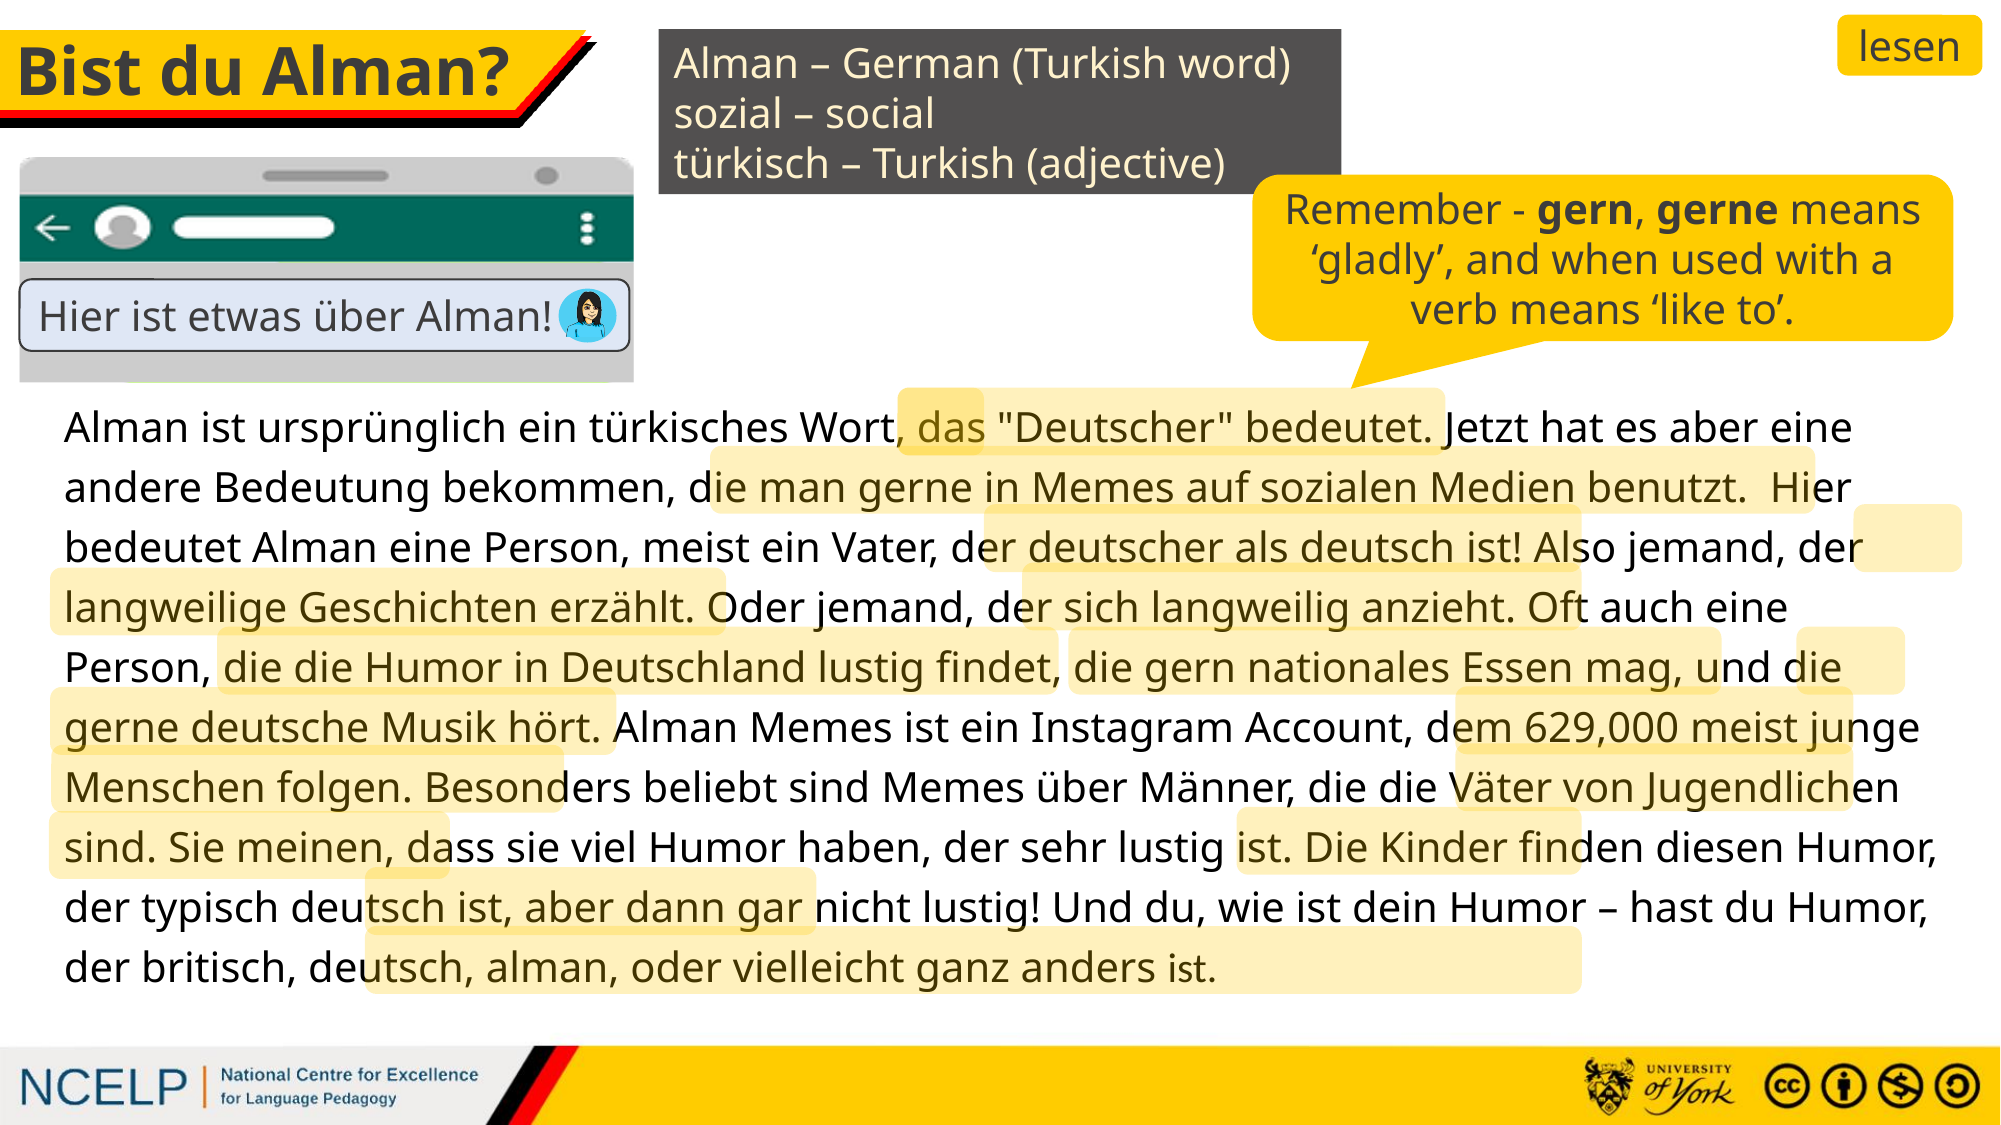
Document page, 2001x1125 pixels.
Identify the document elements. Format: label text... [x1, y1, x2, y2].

list Alman ist ursprünglich ein türkisches Wort, das "Deutscher" bedeutet. Jetzt hat es aber eine andere Bedeutung bekommen, die man gerne in Memes auf sozialen Medien benutzt. Hier bedeutet Alman eine Person, meist ein Vater, der deutscher als deutsch ist! Also jemand, der langweilige Geschichten erzählt. Oder jemand, der sich langweilig anzieht. Oft auch eine Person, die die Humor in Deutschland lustig findet, die gern nationales Essen mag, und die gerne deutsche Musik hört. Alman Memes ist ein Instagram Account, dem 629,000 meist junge Menschen folgen. Besonders beliebt sind Memes über Männer, die die Väter von Jugendlichen sind. Sie meinen, dass sie viel Humor haben, der sehr lustig ist. Die Kinder finden diesen Humor, der typisch deutsch ist, aber dann gar nicht lustig! Und du, wie ist dein Humor – hast du Humor, der britisch, deutsch, alman, oder vielleicht ganz anders ist. [49, 383, 1963, 1034]
text_box [1455, 743, 1854, 812]
text_box [51, 744, 565, 813]
text_box [364, 925, 1582, 994]
picture [0, 0, 2001, 1125]
text_box [1236, 806, 1582, 875]
text_box Alman – German (Turkish word) sozial – social türkisch – Turkish (adjective) [658, 29, 1342, 195]
text_box [49, 567, 727, 636]
text_box [1796, 626, 1906, 695]
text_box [558, 287, 617, 343]
text_box lesen [1837, 14, 1983, 76]
text_box [364, 867, 817, 930]
text_box [897, 387, 1446, 445]
text_box [50, 686, 617, 755]
text_box [217, 626, 1059, 695]
text_box [983, 504, 1582, 573]
text_box [1455, 686, 1854, 749]
text_box [1853, 504, 1963, 573]
text_box [1068, 626, 1722, 695]
title Bist du Alman? [0, 30, 610, 137]
text_box [1022, 562, 1582, 631]
text_box Remember - gern, gerne means ‘gladly’, and when used with a verb means ‘like to’. [1252, 174, 1954, 383]
text_box [48, 811, 450, 879]
text_box [709, 445, 1816, 514]
